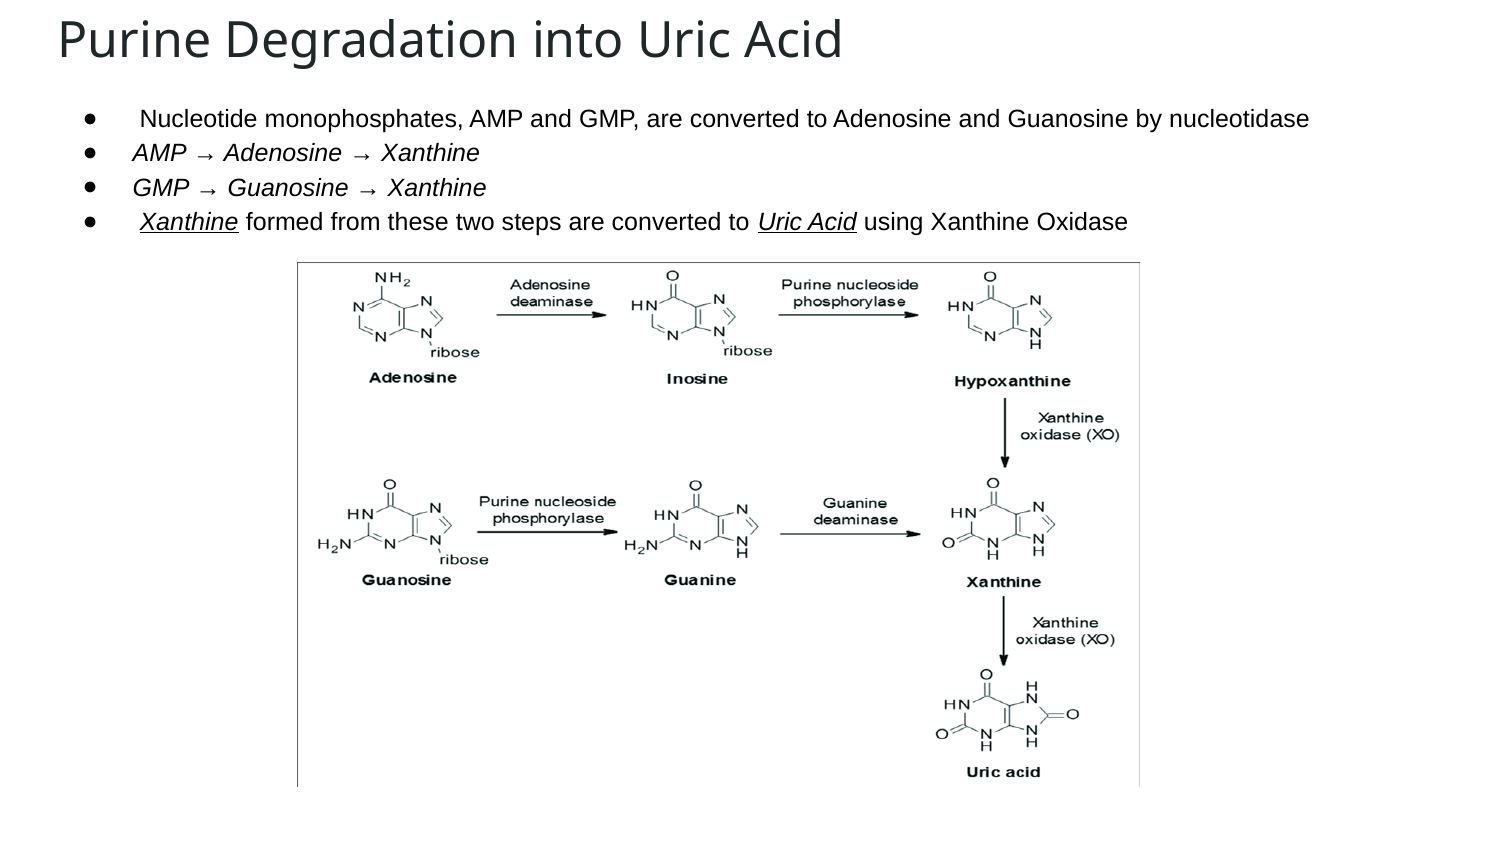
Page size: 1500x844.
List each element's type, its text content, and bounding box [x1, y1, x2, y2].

title Purine Degradation into Uric Acid [42, 7, 935, 82]
list Nucleotide monophosphates, AMP and GMP, are converted to Adenosine and Guanosine by nucleotidase AMP → Adenosine → Xanthine GMP → Guanosine → Xanthine Xanthine formed from these two steps are converted to Uric Acid using Xanthine Oxidase [42, 82, 1355, 271]
picture [296, 262, 1140, 787]
